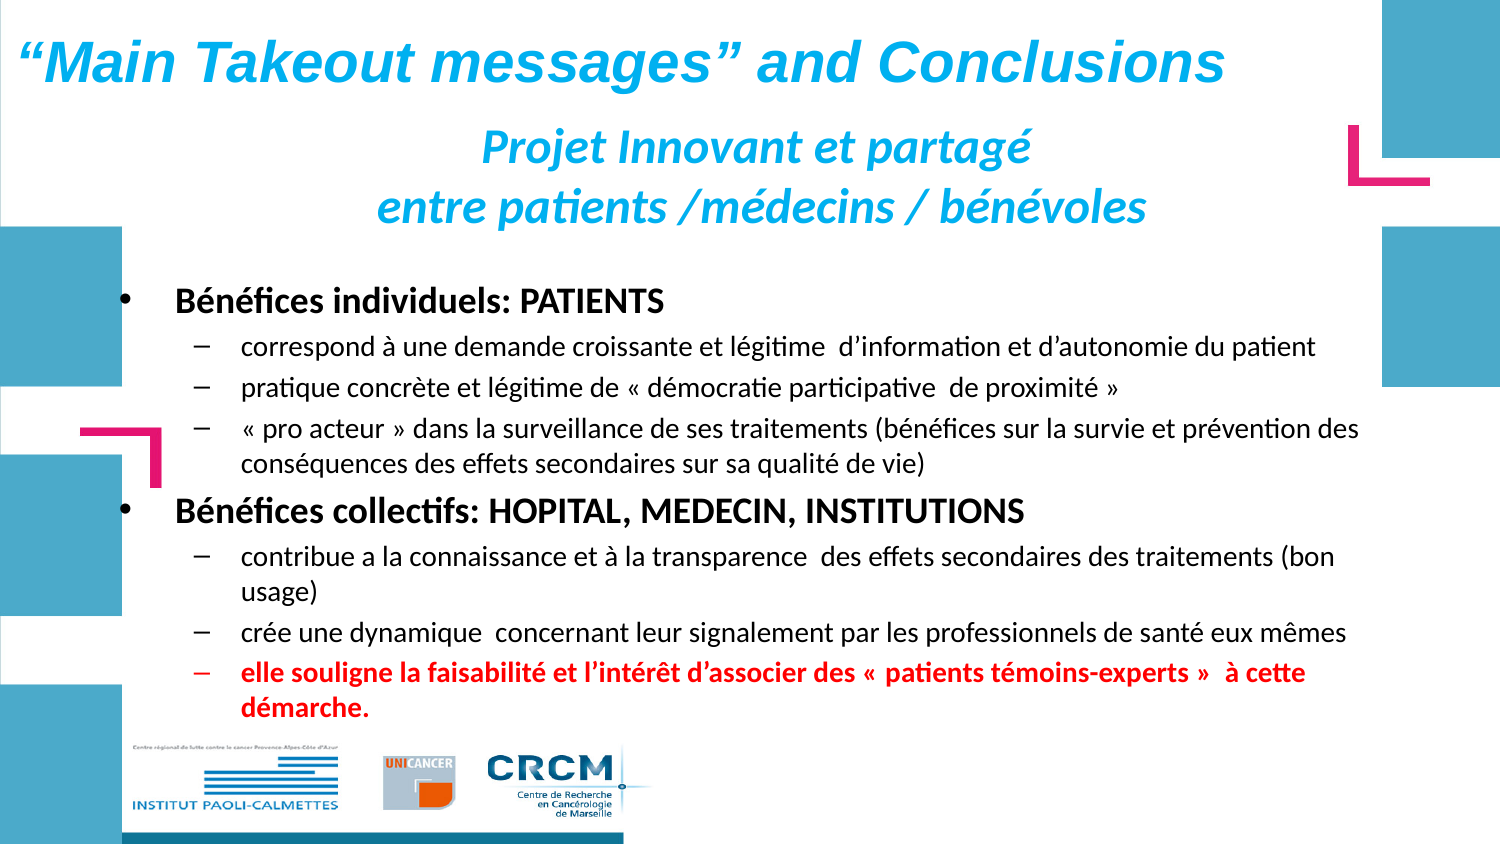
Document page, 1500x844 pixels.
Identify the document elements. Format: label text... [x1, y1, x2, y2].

picture [0, 0, 1500, 844]
list Projet Innovant et partagé entre patients /médecins / bénévoles Bénéfices individuels: PATIENTS correspond à une demande croissante et légitime d’information et d’autonomie du patient pratique concrète et légitime de « démocratie participative de proximité » « pro acteur » dans la surveillance de ses traitements (bénéfices sur la survie et prévention des conséquences des effets secondaires sur sa qualité de vie) Bénéfices collectifs: HOPITAL, MEDECIN, INSTITUTIONS contribue a la connaissance et à la transparence des effets secondaires des traitements (bon usage) crée une dynamique concernant leur signalement par les professionnels de santé eux mêmes elle souligne la faisabilité et l’intérêt d’associer des « patients témoins-experts » à cette démarche. [104, 106, 1420, 642]
title “Main Takeout messages” and Conclusions [0, 0, 1294, 119]
